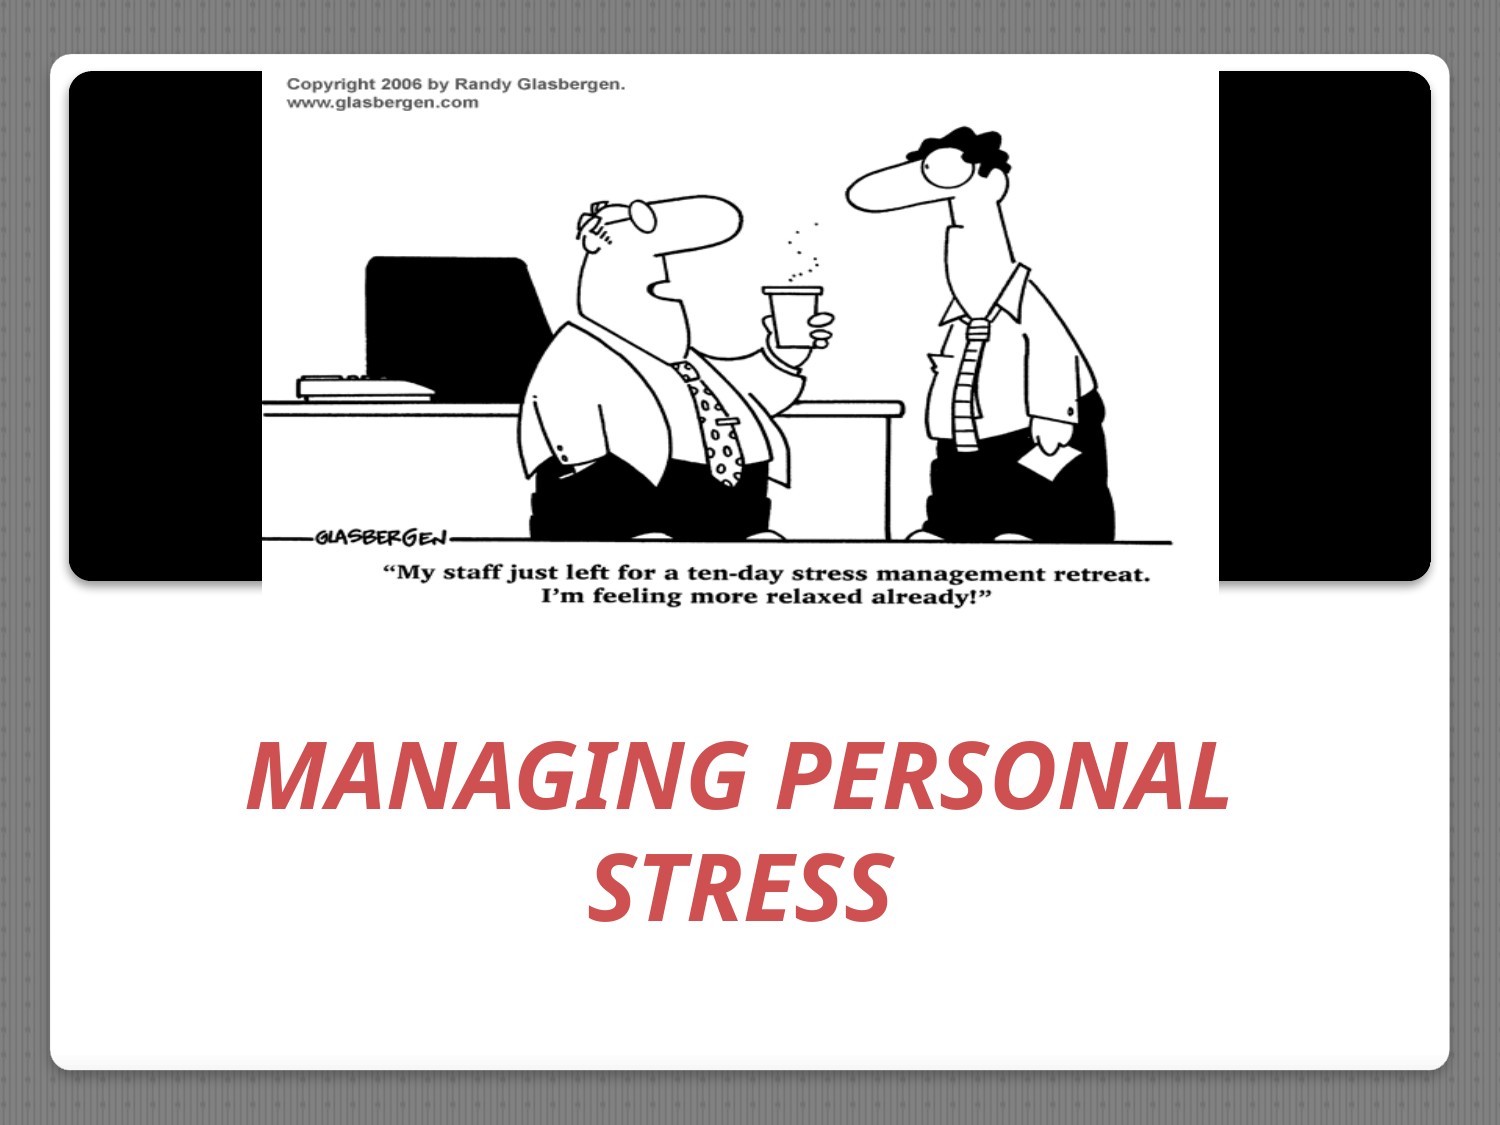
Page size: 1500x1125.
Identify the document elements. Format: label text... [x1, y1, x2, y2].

picture [262, 62, 1219, 626]
title MANAGING PERSONAL STRESS [103, 687, 1379, 948]
